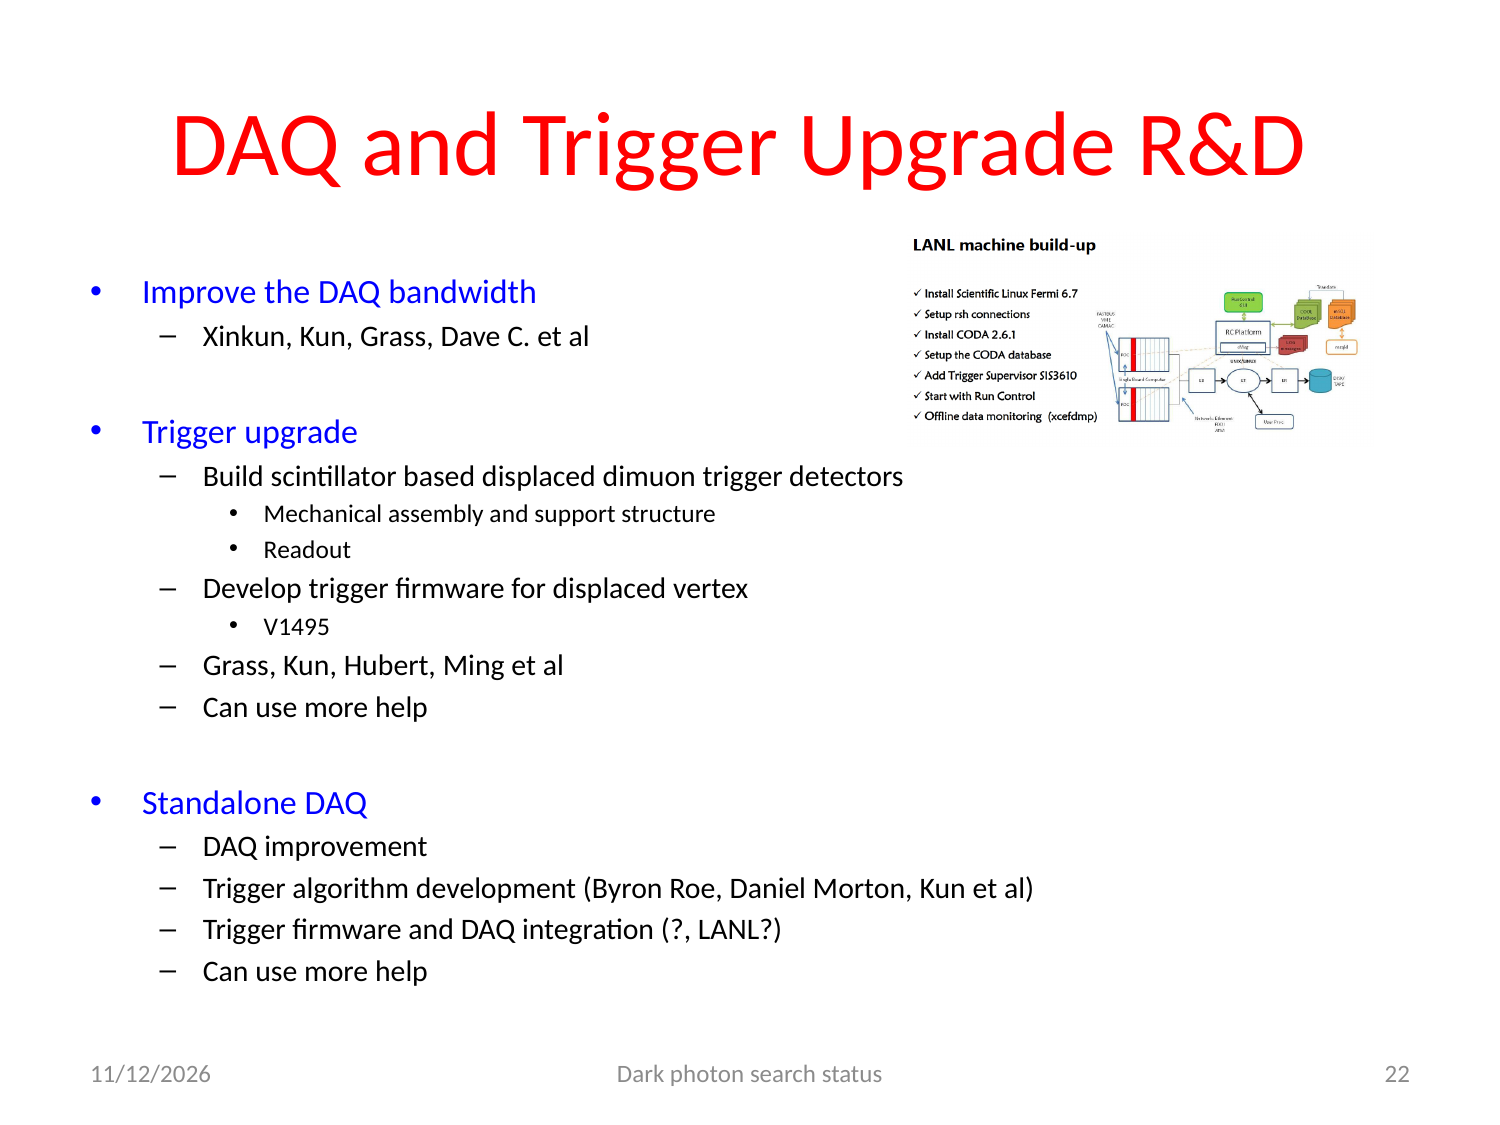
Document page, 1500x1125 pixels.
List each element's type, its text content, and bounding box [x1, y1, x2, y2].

title DAQ and Trigger Upgrade R&D [75, 45, 1425, 233]
slide_number 22 [1074, 1042, 1425, 1103]
footer Dark photon search status [512, 1042, 988, 1103]
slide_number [75, 1042, 425, 1103]
picture [907, 232, 1374, 447]
list Improve the DAQ bandwidth Xinkun, Kun, Grass, Dave C. et al Trigger upgrade Build scintillator based displaced dimuon trigger detectors Mechanical assembly and support structure Readout Develop trigger firmware for displaced vertex V1495 Grass, Kun, Hubert, Ming et al Can use more help Standalone DAQ DAQ improvement Trigger algorithm development (Byron Roe, Daniel Morton, Kun et al) Trigger firmware and DAQ integration (?, LANL?) Can use more help [75, 262, 1425, 1005]
